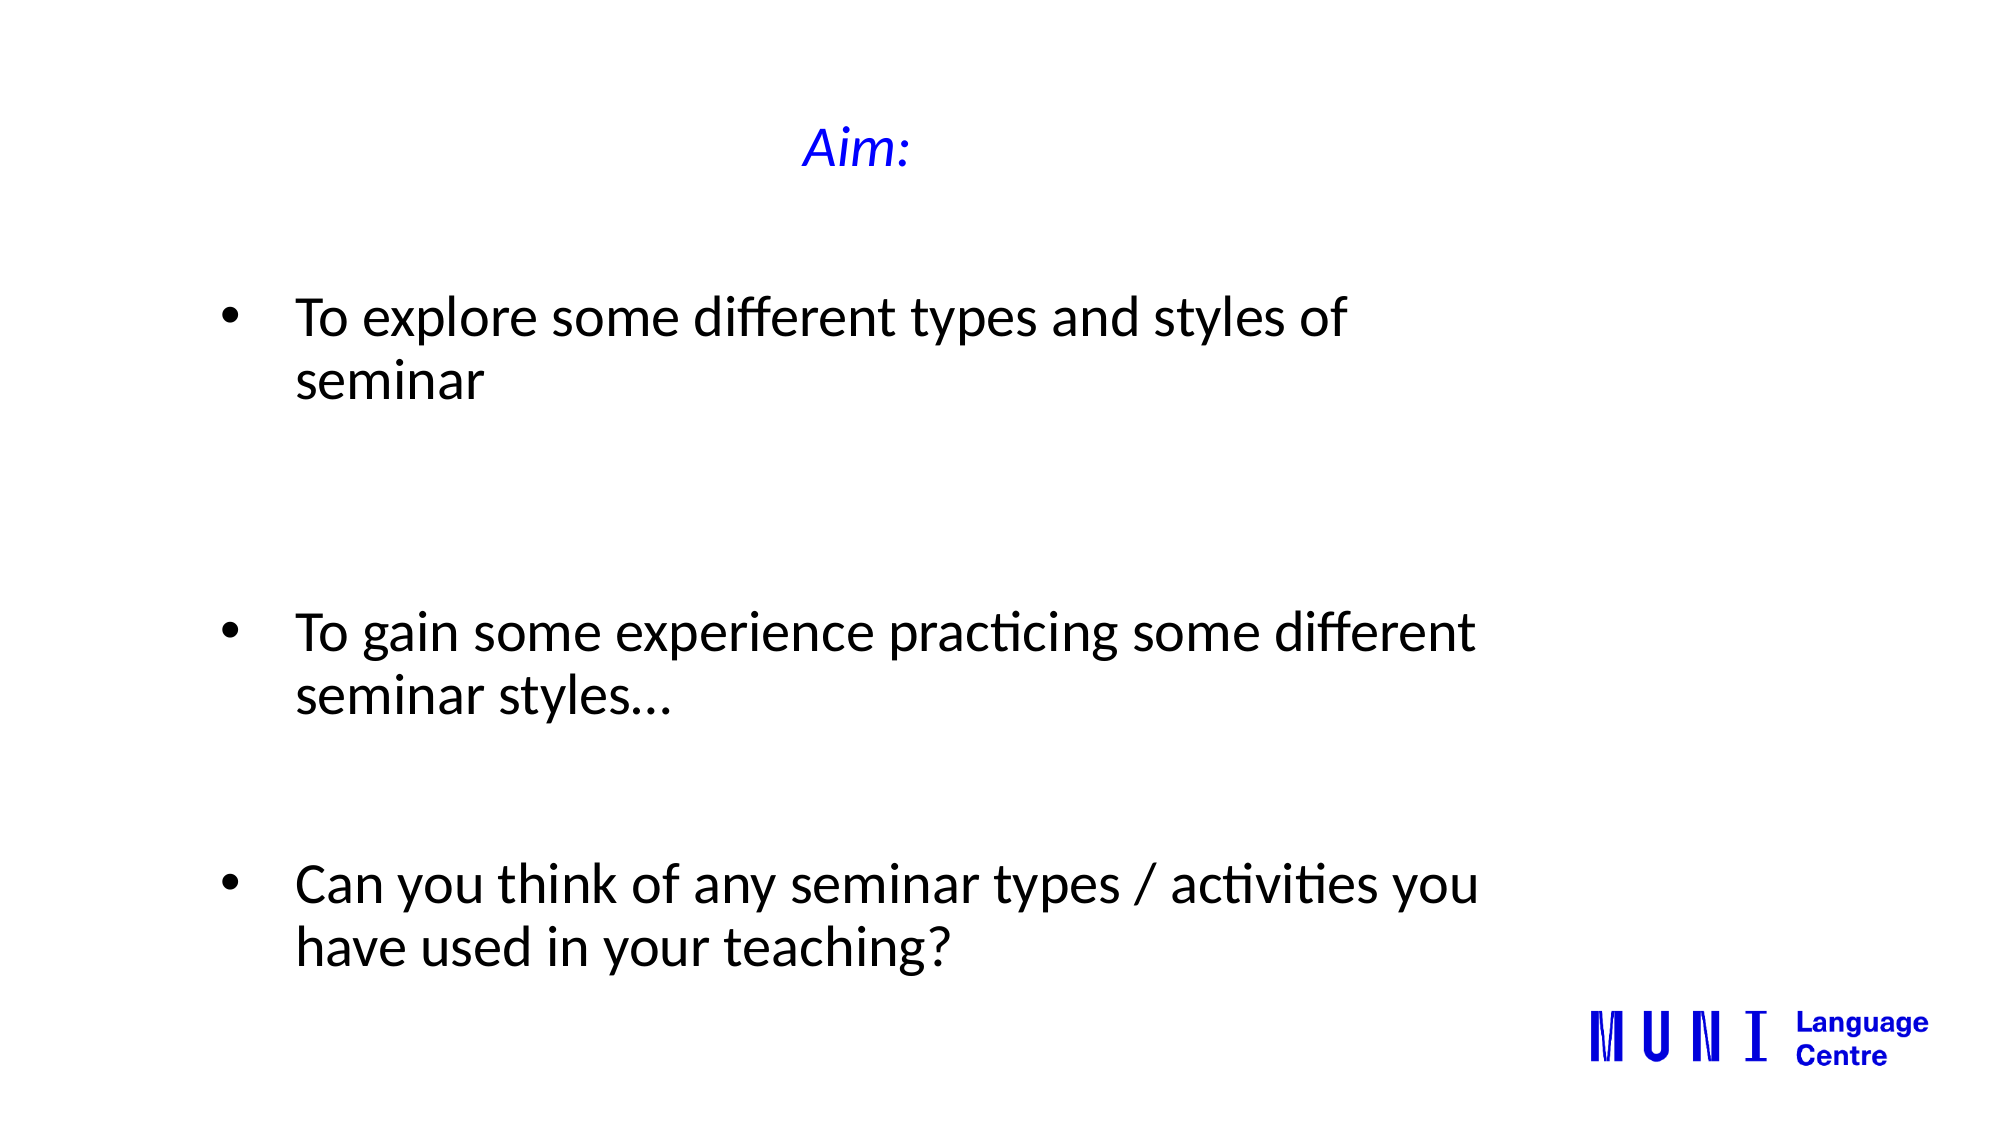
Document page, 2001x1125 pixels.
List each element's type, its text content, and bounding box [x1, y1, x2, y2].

text_box Aim: To explore some different types and styles of seminar To gain some experience practicing some different seminar styles… Can you think of any seminar types / activities you have used in your teaching? [205, 89, 1533, 914]
list [137, 189, 1863, 1014]
picture [1559, 979, 1959, 1097]
